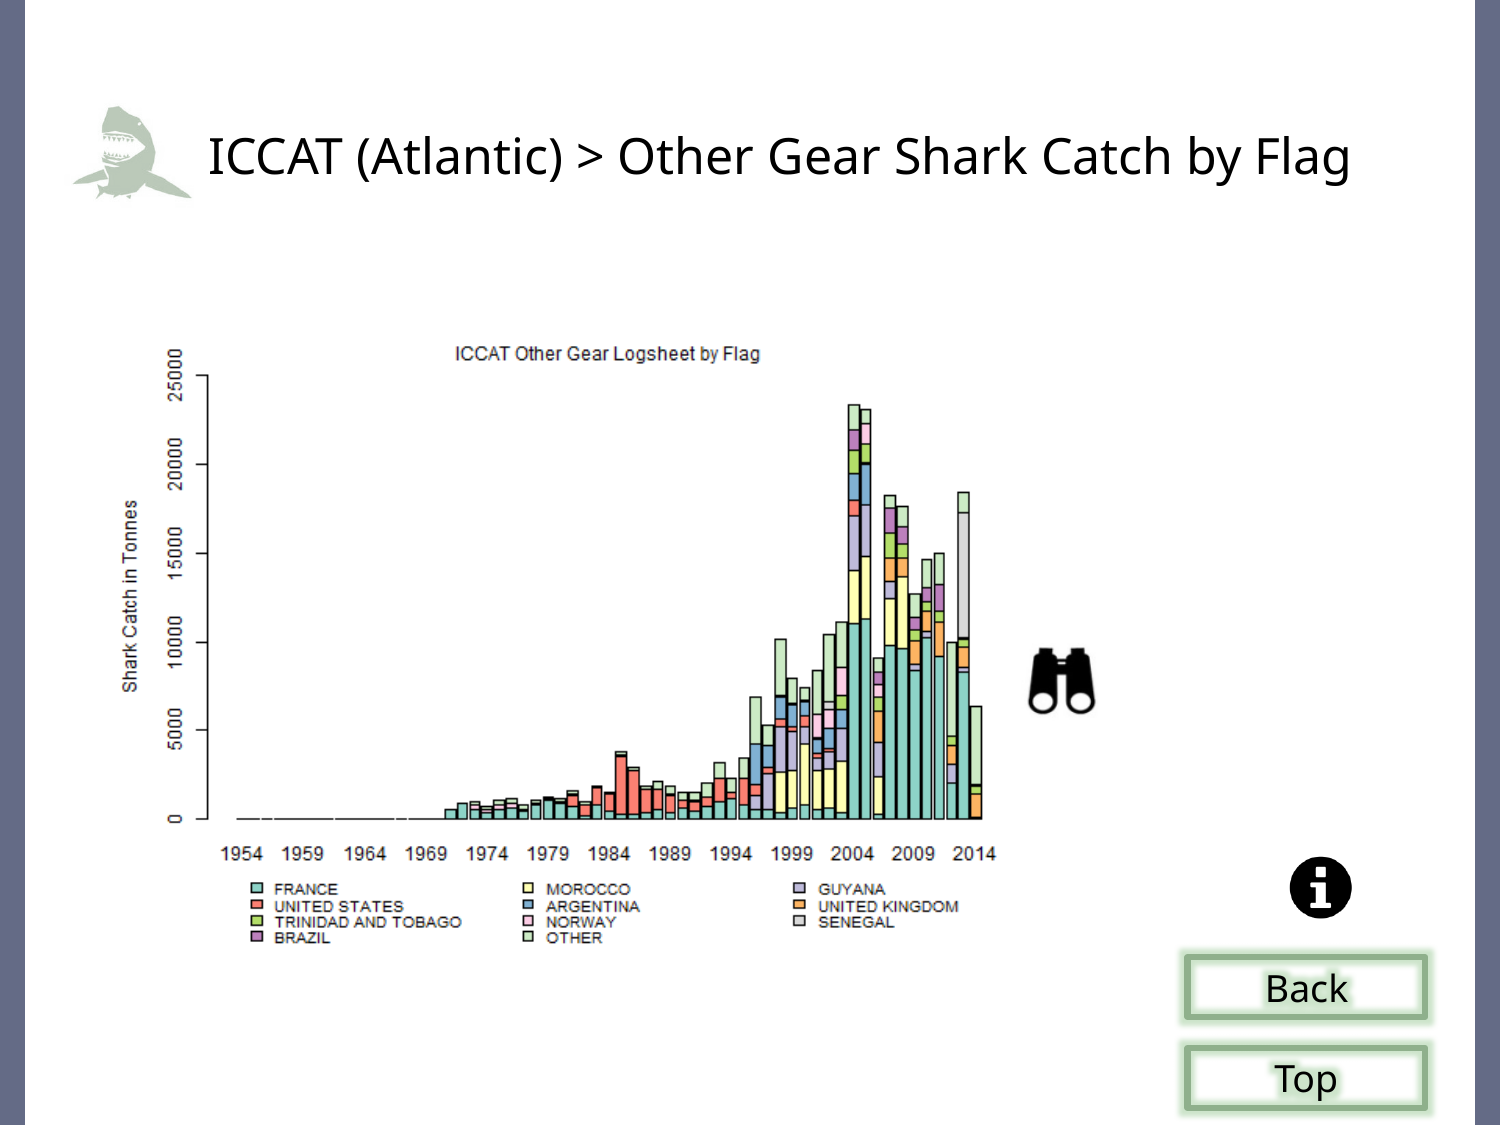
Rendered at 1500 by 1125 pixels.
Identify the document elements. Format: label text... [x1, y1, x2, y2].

text_box Back [1187, 957, 1426, 1017]
text_box [41, 98, 174, 212]
picture [1284, 851, 1357, 924]
picture [118, 330, 1099, 957]
text_box [0, 0, 27, 1125]
title ICCAT (Atlantic) > Other Gear Shark Catch by Flag [1138, 100, 1473, 210]
text_box [174, 61, 1138, 249]
text_box Top [1187, 1048, 1426, 1108]
text_box [1473, 0, 1500, 1125]
